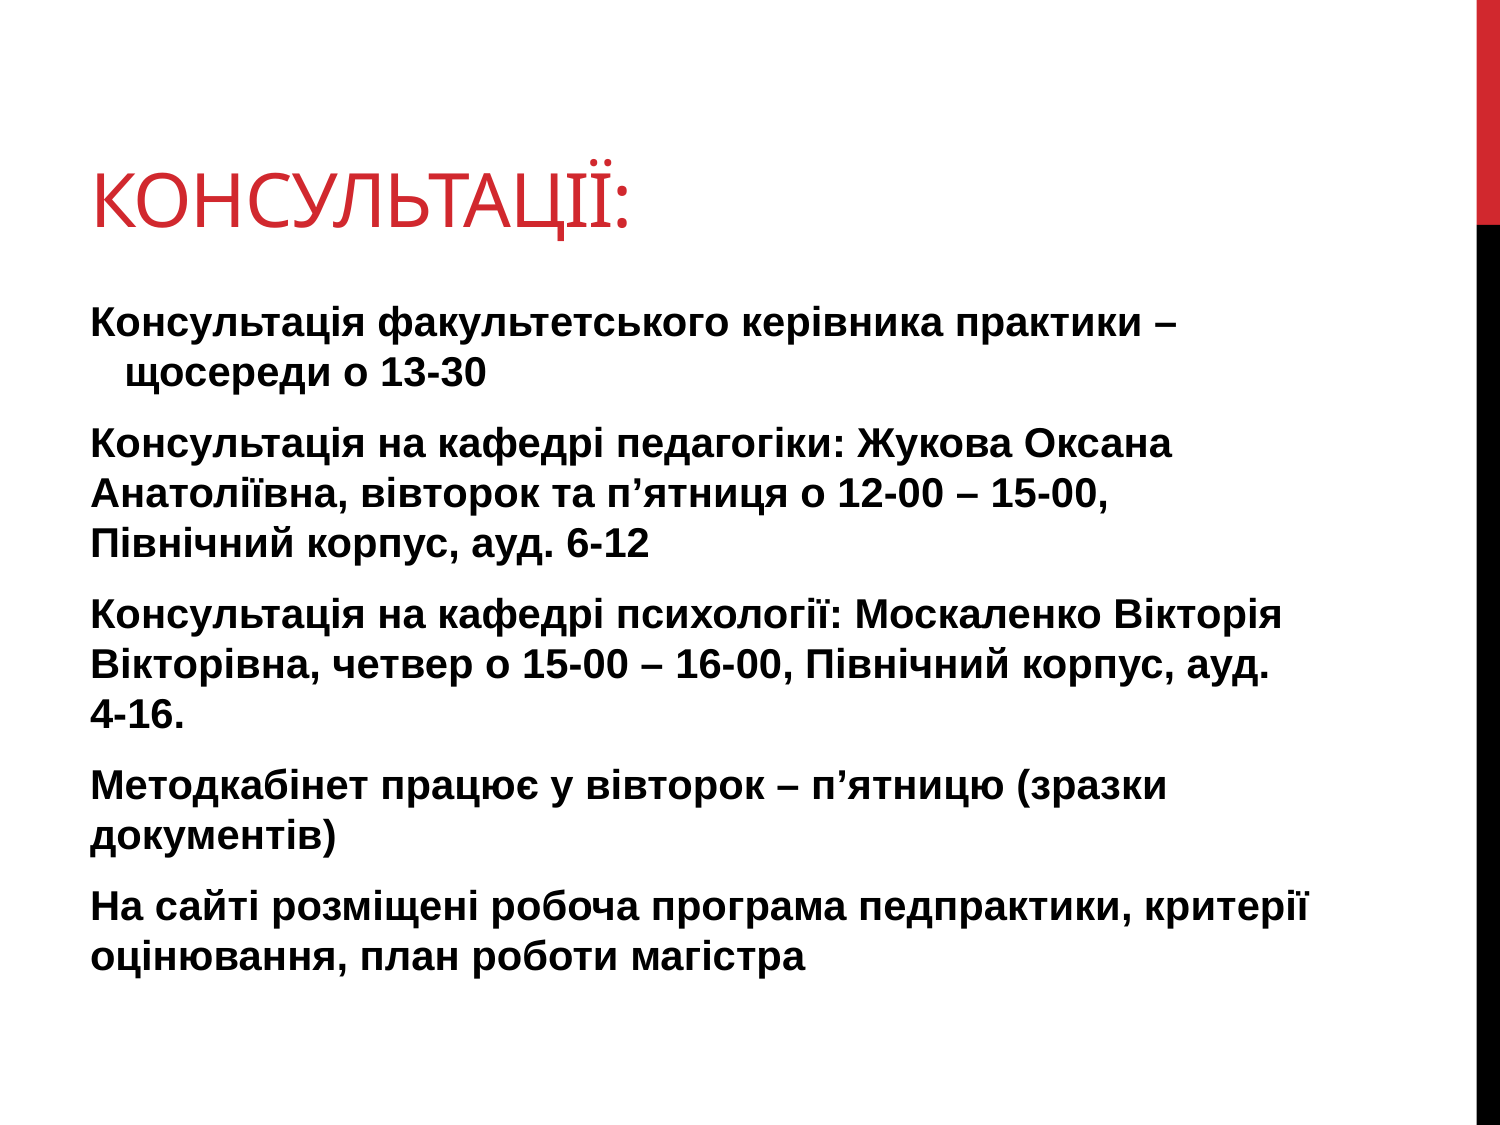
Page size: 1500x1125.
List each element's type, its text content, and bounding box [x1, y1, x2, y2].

list Консультація факультетського керівника практики – щосереди о 13-30 Консультація на кафедрі педагогіки: Жукова Оксана Анатоліївна, вівторок та п’ятниця о 12-00 – 15-00, Північний корпус, ауд. 6-12 Консультація на кафедрі психології: Москаленко Вікторія Вікторівна, четвер о 15-00 – 16-00, Північний корпус, ауд. 4-16. Методкабінет працює у вівторок – п’ятницю (зразки документів) На сайті розміщені робоча програма педпрактики, критерії оцінювання, план роботи магістра [75, 287, 1325, 1005]
title Консультації: [75, 25, 1025, 250]
